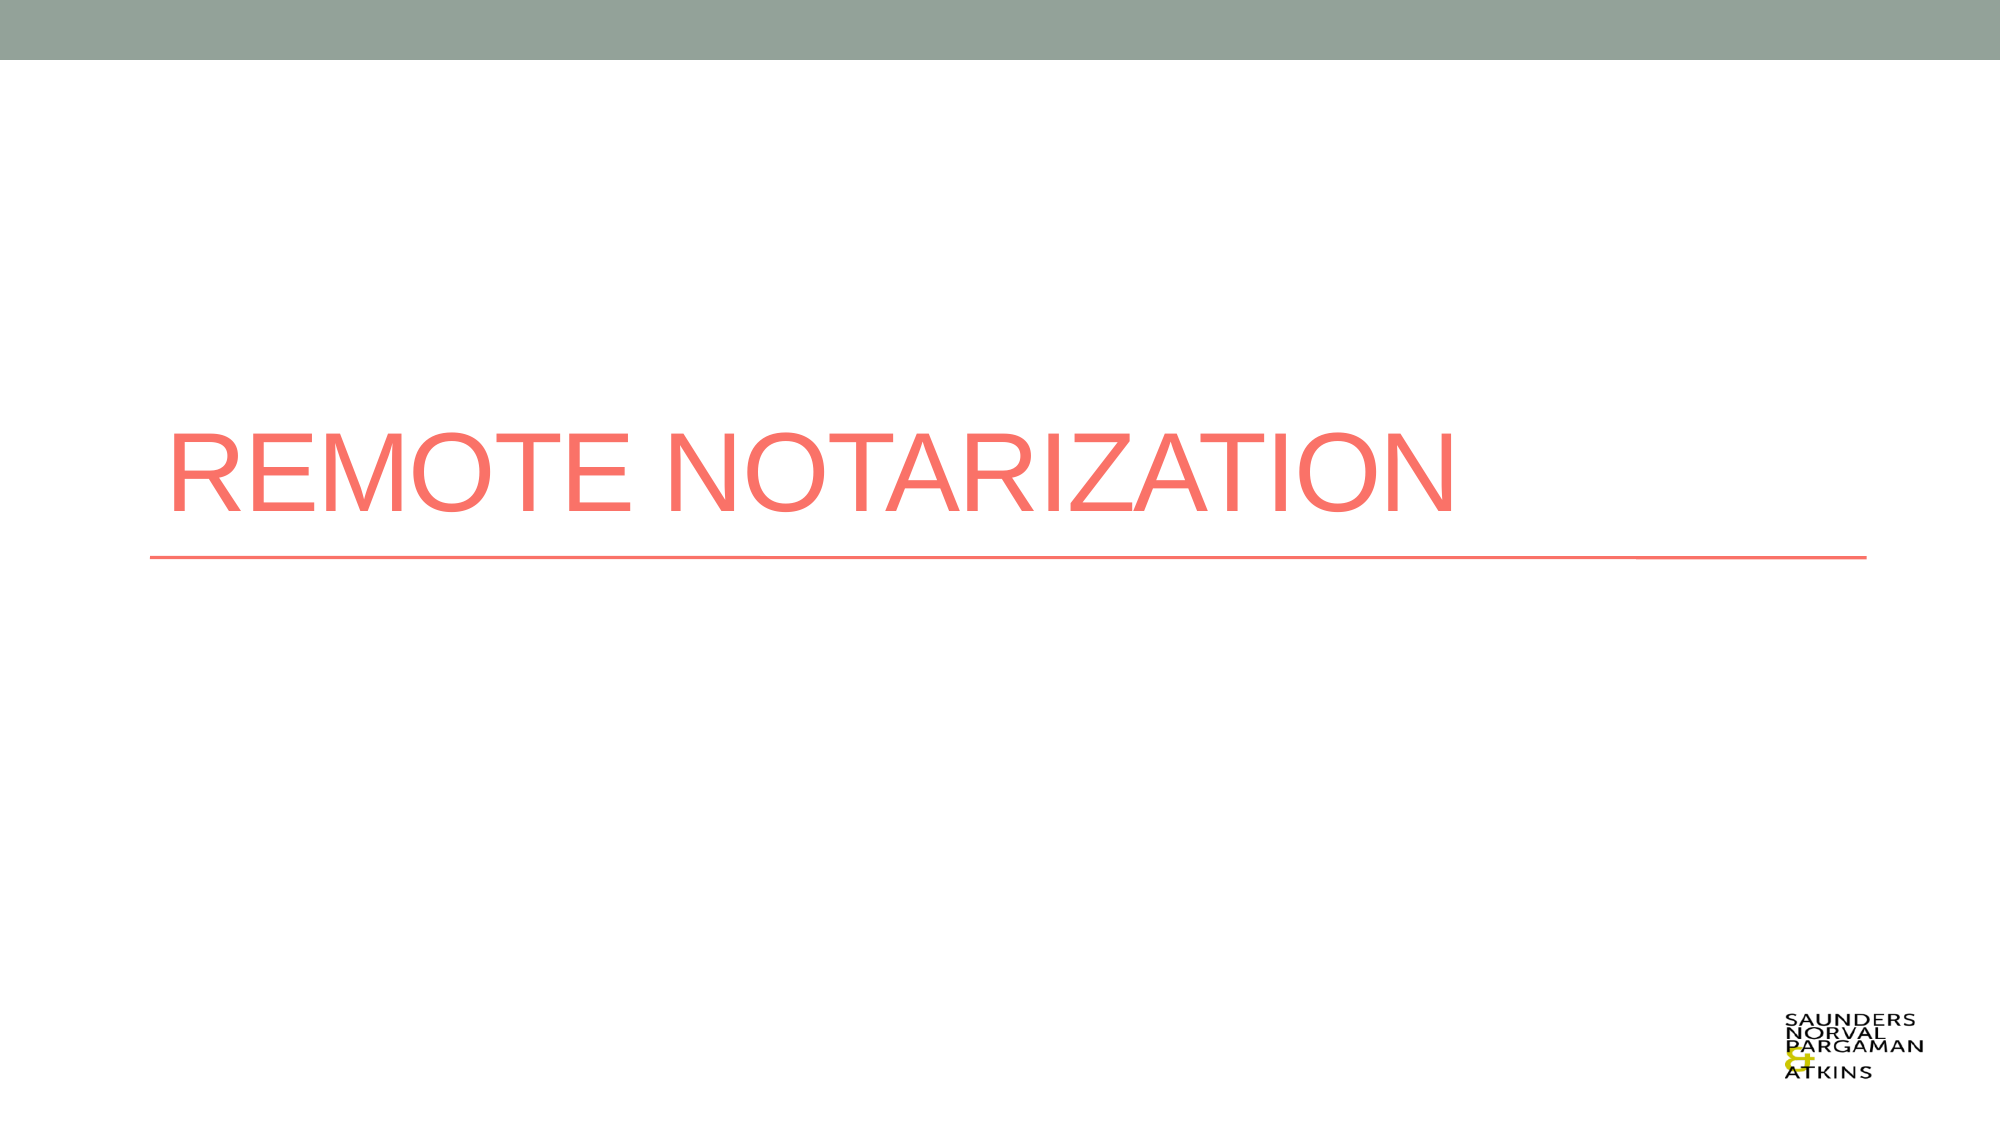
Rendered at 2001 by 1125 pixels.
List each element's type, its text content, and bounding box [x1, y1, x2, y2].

title Remote Notarization [150, 224, 1867, 542]
picture [1785, 1012, 1935, 1080]
